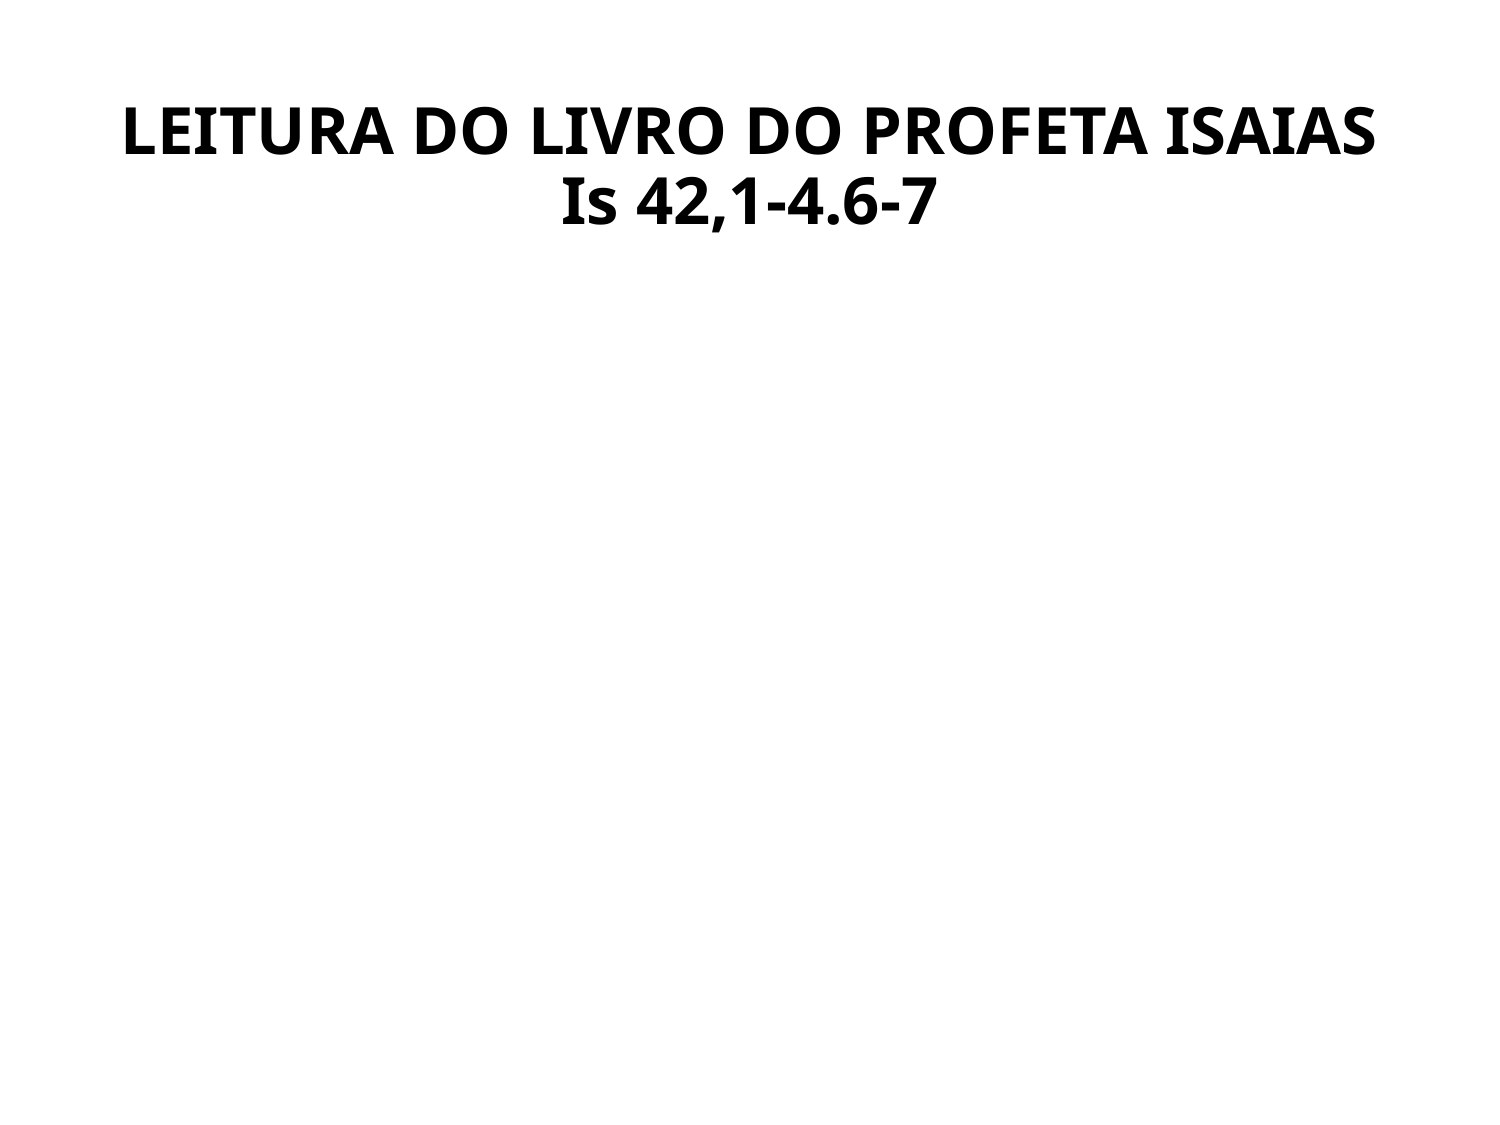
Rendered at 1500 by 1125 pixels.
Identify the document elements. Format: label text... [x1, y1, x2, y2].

title LEITURA DO LIVRO DO PROFETA ISAIAS Is 42,1-4.6-7 [103, 59, 1397, 278]
